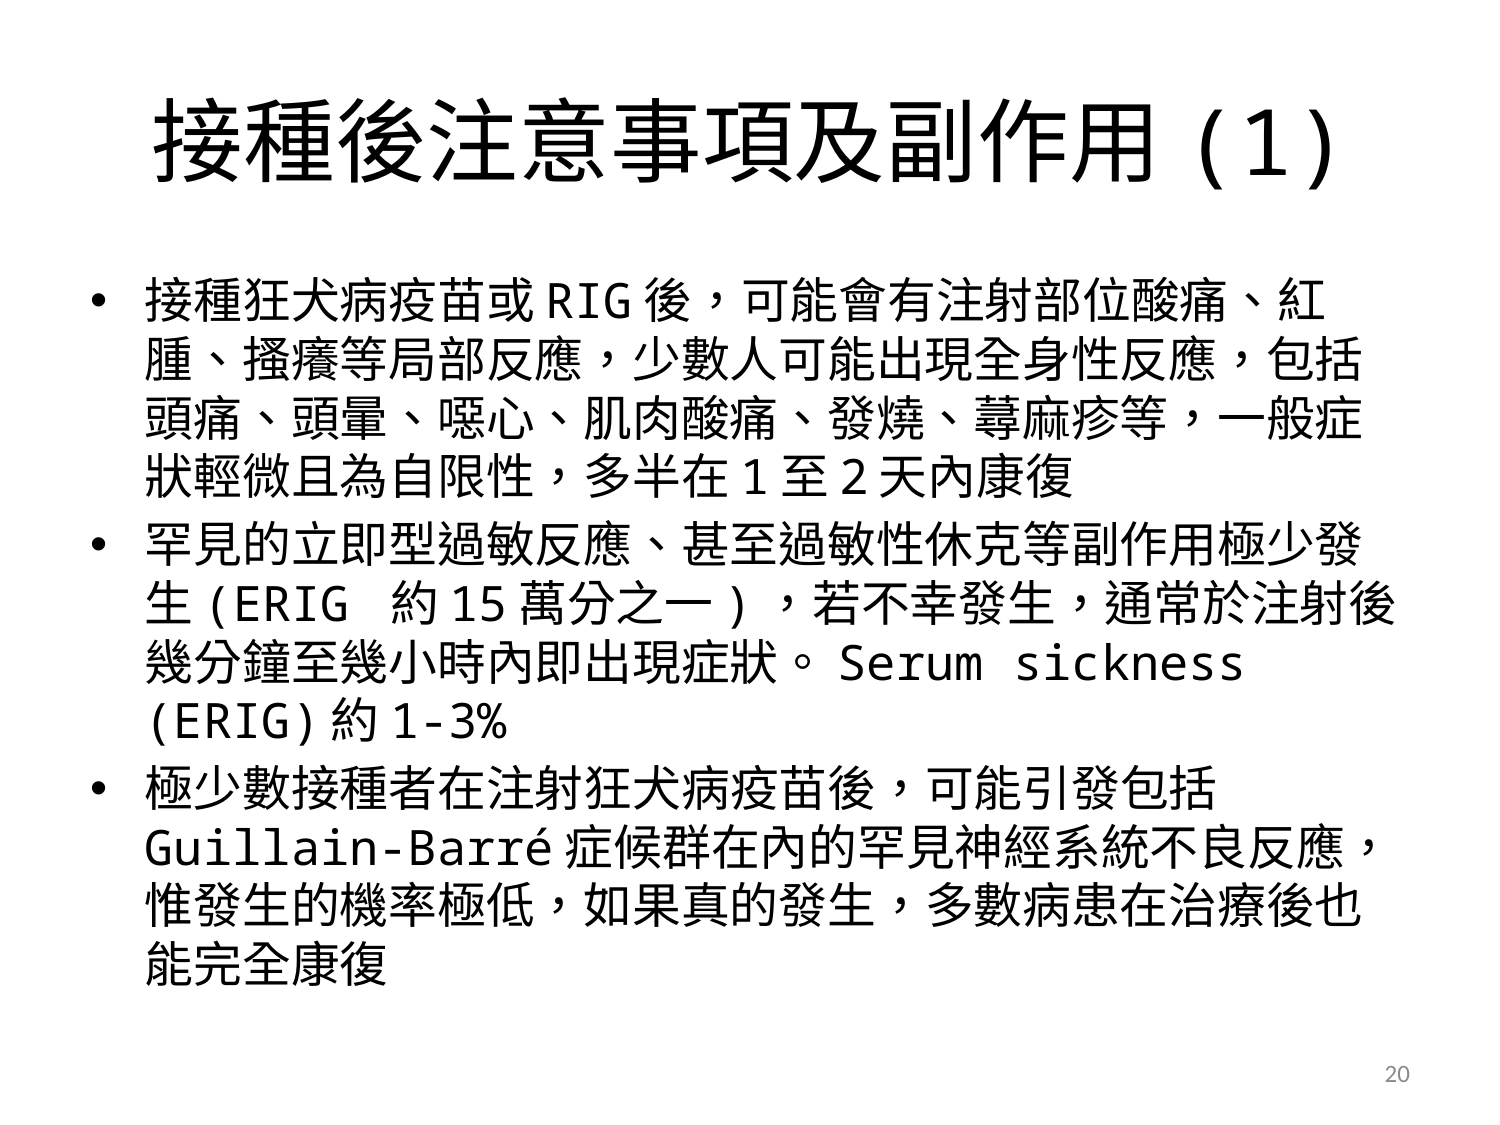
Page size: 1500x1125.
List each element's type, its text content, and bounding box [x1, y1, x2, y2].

title 接種後注意事項及副作用(1) [74, 44, 1426, 233]
slide_number 20 [1074, 1042, 1425, 1103]
list 接種狂犬病疫苗或RIG後，可能會有注射部位酸痛、紅腫、搔癢等局部反應，少數人可能出現全身性反應，包括頭痛、頭暈、噁心、肌肉酸痛、發燒、蕁麻疹等，一般症狀輕微且為自限性，多半在1至2天內康復 罕見的立即型過敏反應、甚至過敏性休克等副作用極少發生(ERIG 約15萬分之一)，若不幸發生，通常於注射後幾分鐘至幾小時內即出現症狀。Serum sickness (ERIG)約1-3% 極少數接種者在注射狂犬病疫苗後，可能引發包括Guillain-Barré症候群在內的罕見神經系統不良反應，惟發生的機率極低，如果真的發生，多數病患在治療後也能完全康復 [74, 262, 1426, 1006]
